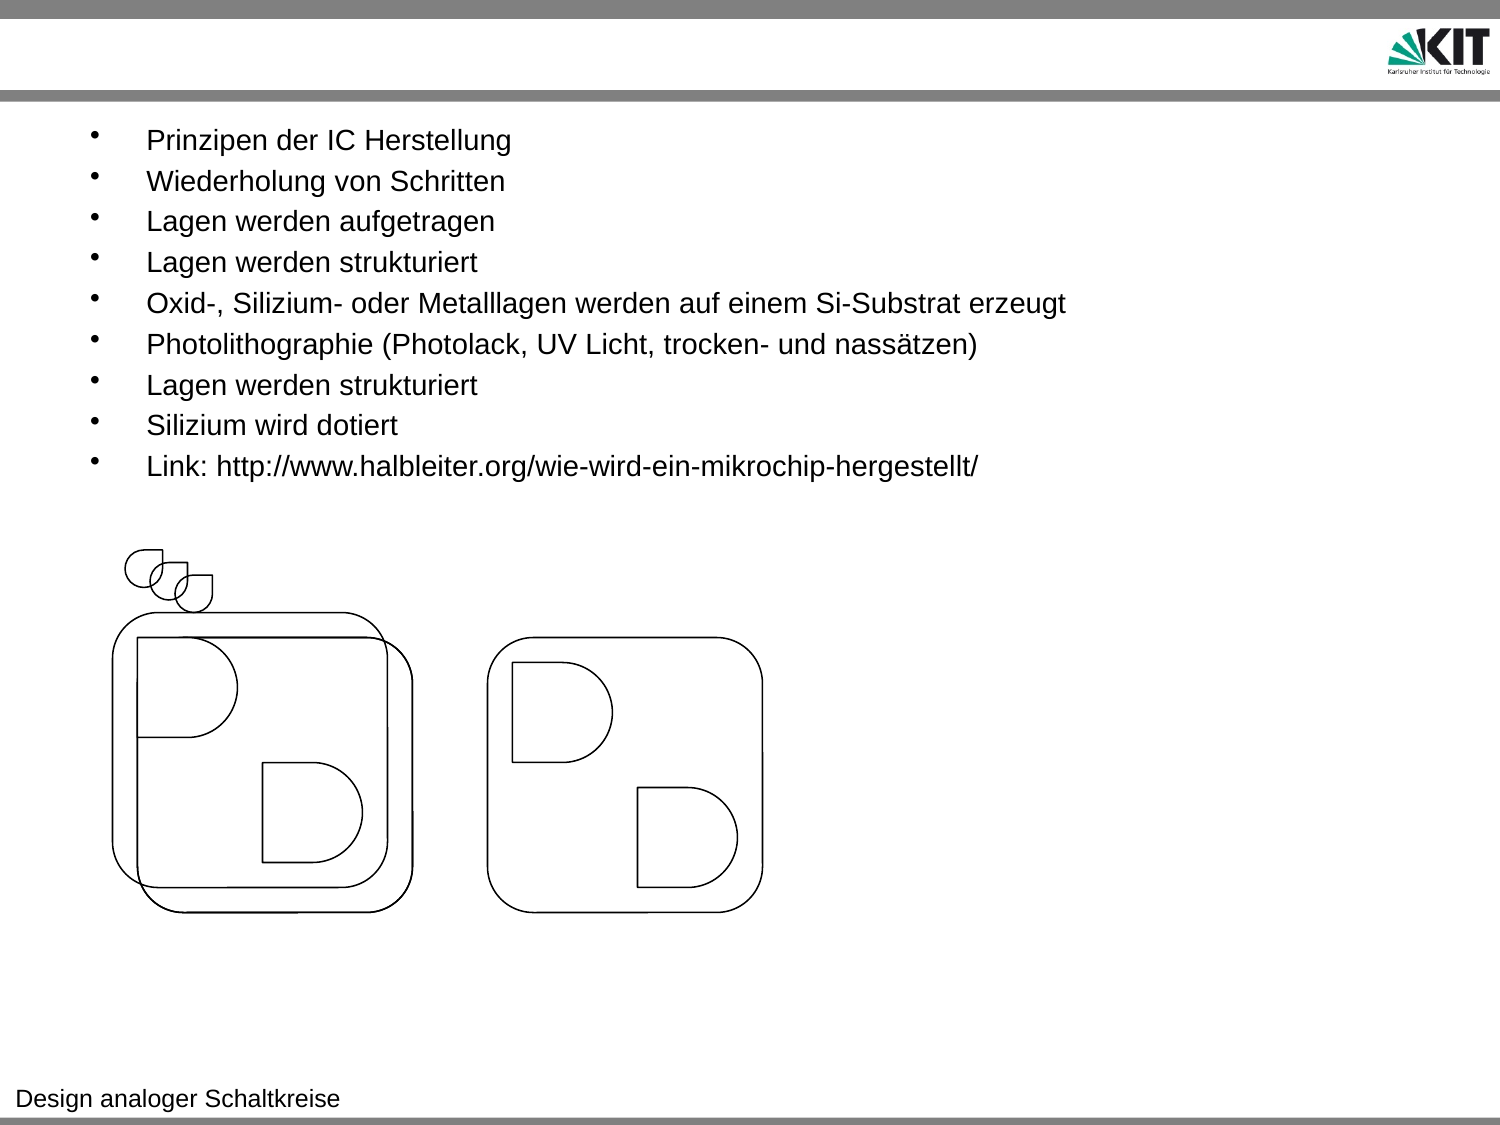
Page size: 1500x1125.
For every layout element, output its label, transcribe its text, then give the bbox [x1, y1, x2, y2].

text_box [112, 612, 388, 888]
text_box [487, 637, 763, 913]
text_box [637, 787, 738, 888]
text_box [141, 641, 413, 913]
text_box [150, 562, 188, 601]
list Prinzipen der IC Herstellung Wiederholung von Schritten Lagen werden aufgetragen Lagen werden strukturiert Oxid-, Silizium- oder Metalllagen werden auf einem Si-Substrat erzeugt Photolithographie (Photolack, UV Licht, trocken- und nassätzen) Lagen werden strukturiert Silizium wird dotiert Link: http://www.halbleiter.org/wie-wird-ein-mikrochip-hergestellt/ [75, 113, 1425, 350]
text_box [512, 662, 613, 763]
text_box [137, 637, 238, 738]
text_box [125, 549, 163, 588]
text_box [262, 762, 363, 863]
text_box [174, 575, 213, 613]
list Prinzipen der IC Herstellung Wiederholung von Schritten Lagen werden aufgetragen Lagen werden strukturiert Oxid-, Silizium- oder Metalllagen werden auf einem Si-Substrat erzeugt Photolithographie (Photolack, UV Licht, trocken- und nassätzen) Lagen werden strukturiert Silizium wird dotiert Link: http://www.halbleiter.org/wie-wird-ein-mikrochip-hergestellt/ [75, 351, 1425, 388]
title [194, 21, 1425, 79]
picture [1425, 28, 1490, 75]
